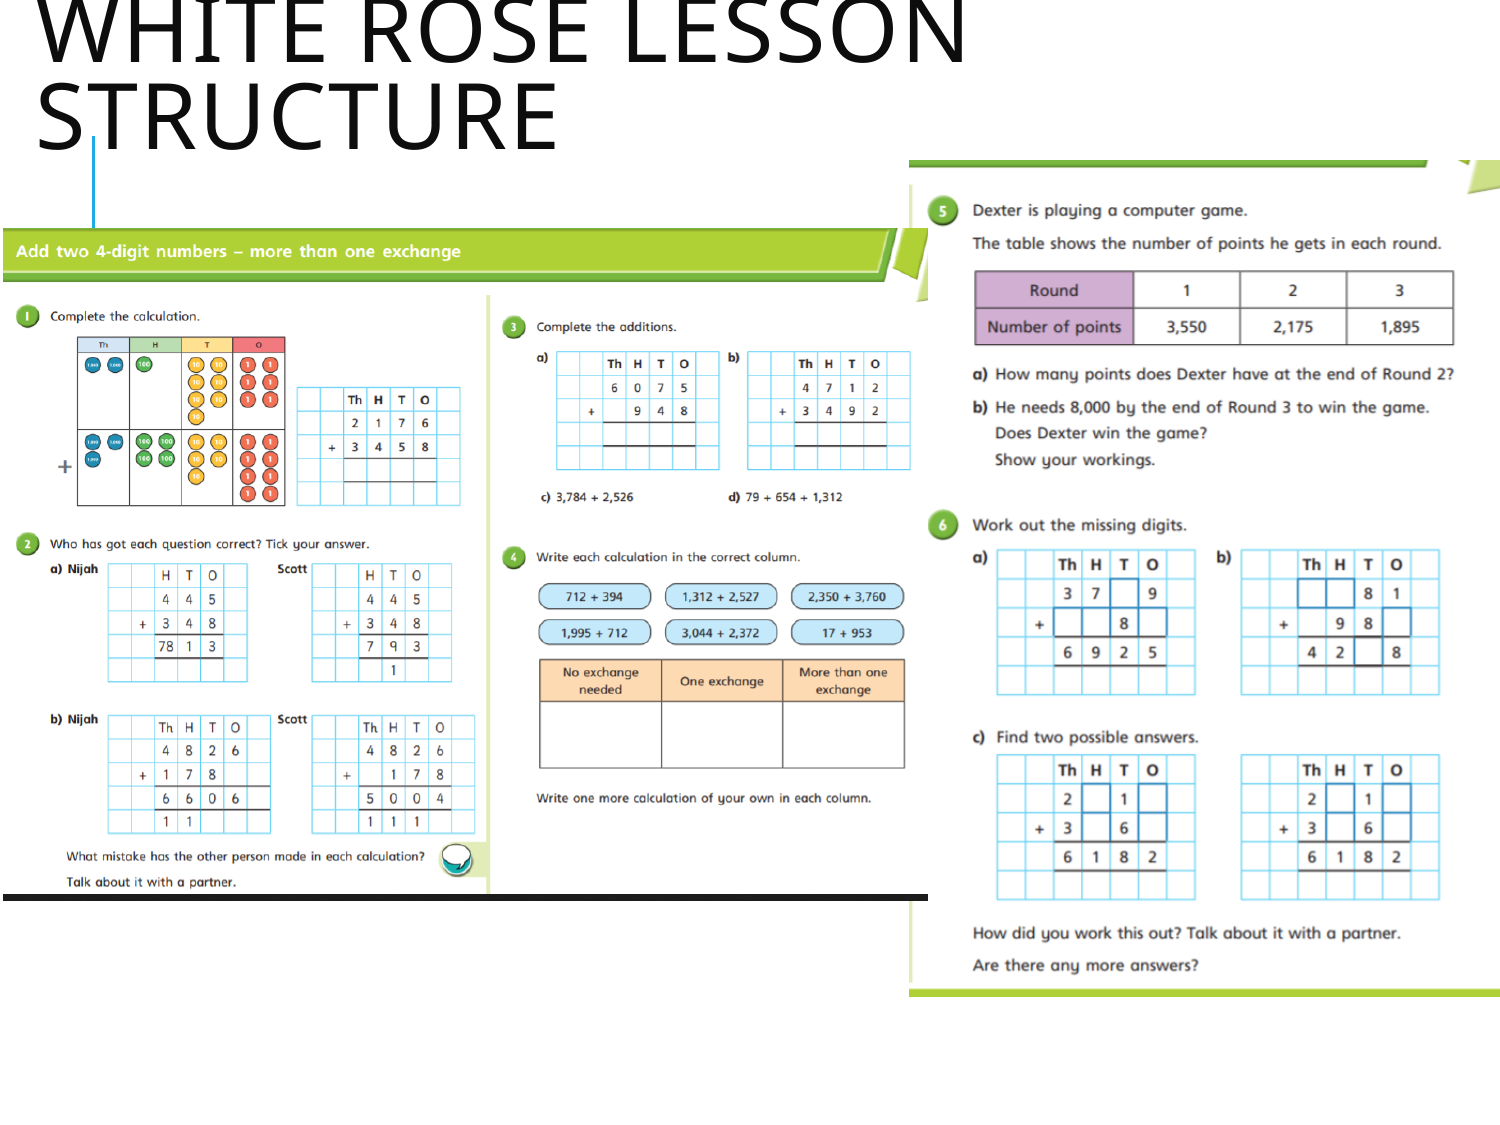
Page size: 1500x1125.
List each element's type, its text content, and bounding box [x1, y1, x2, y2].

title White Rose lesson structure [20, 0, 1216, 203]
picture [2, 160, 1500, 997]
